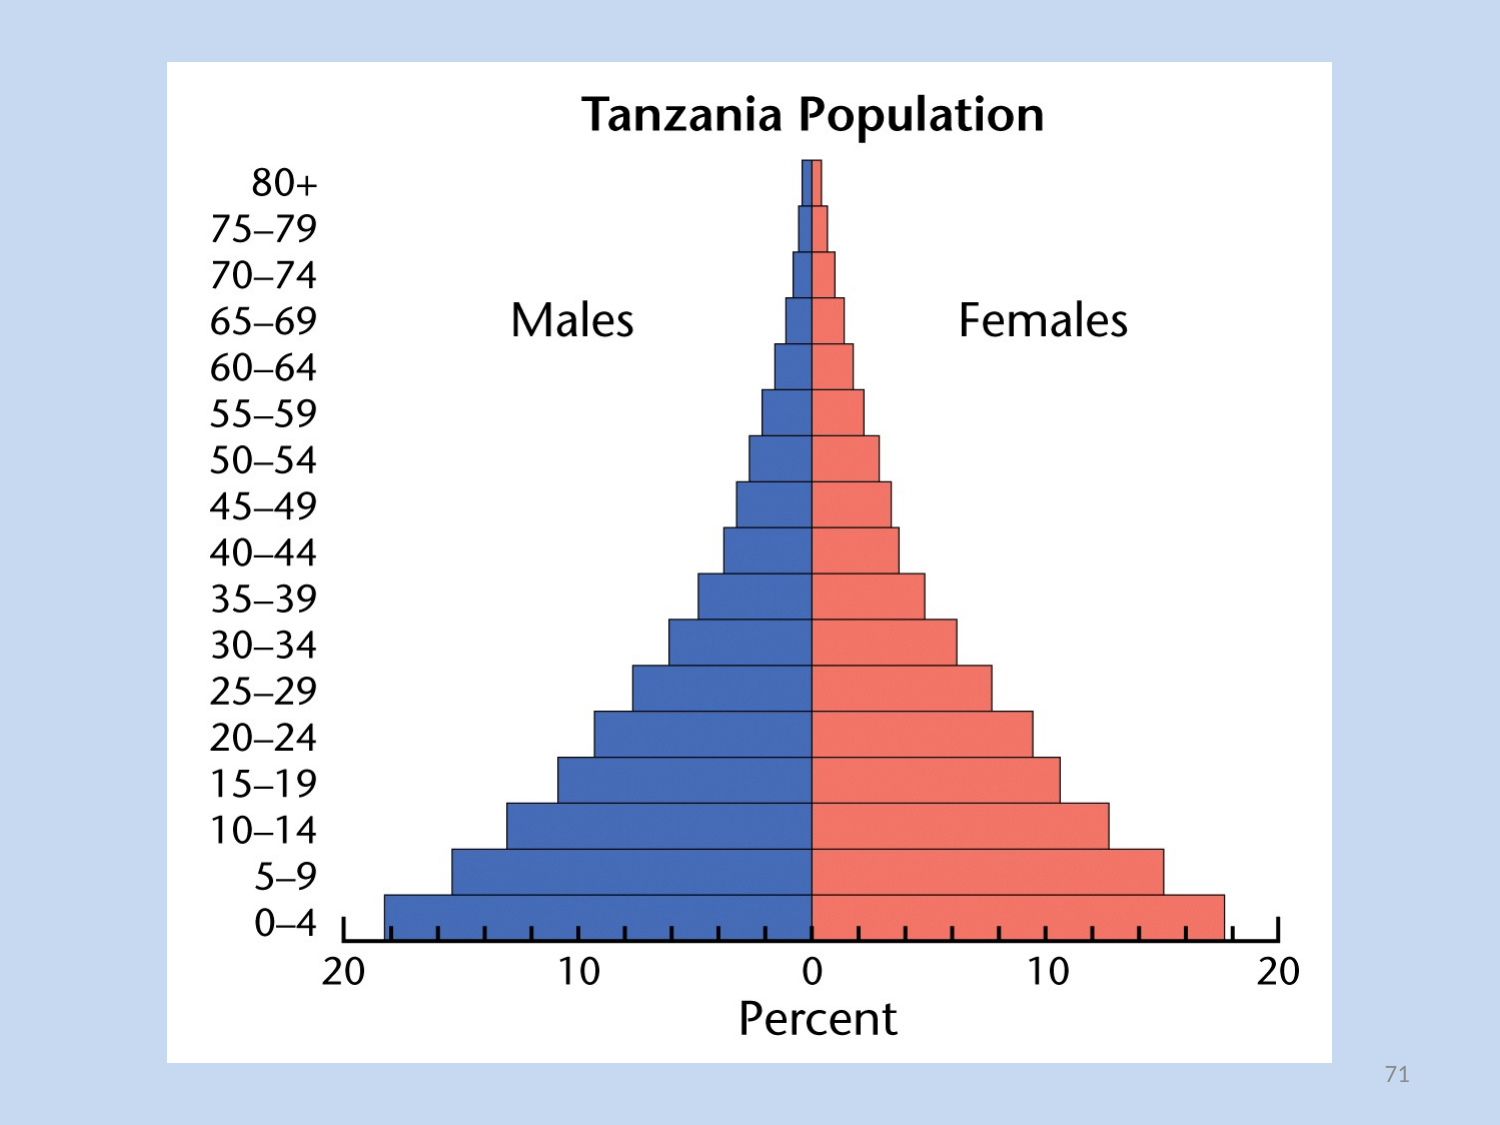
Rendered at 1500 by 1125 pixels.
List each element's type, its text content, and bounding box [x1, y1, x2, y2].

picture [167, 61, 1333, 1063]
slide_number 71 [1074, 1042, 1425, 1103]
